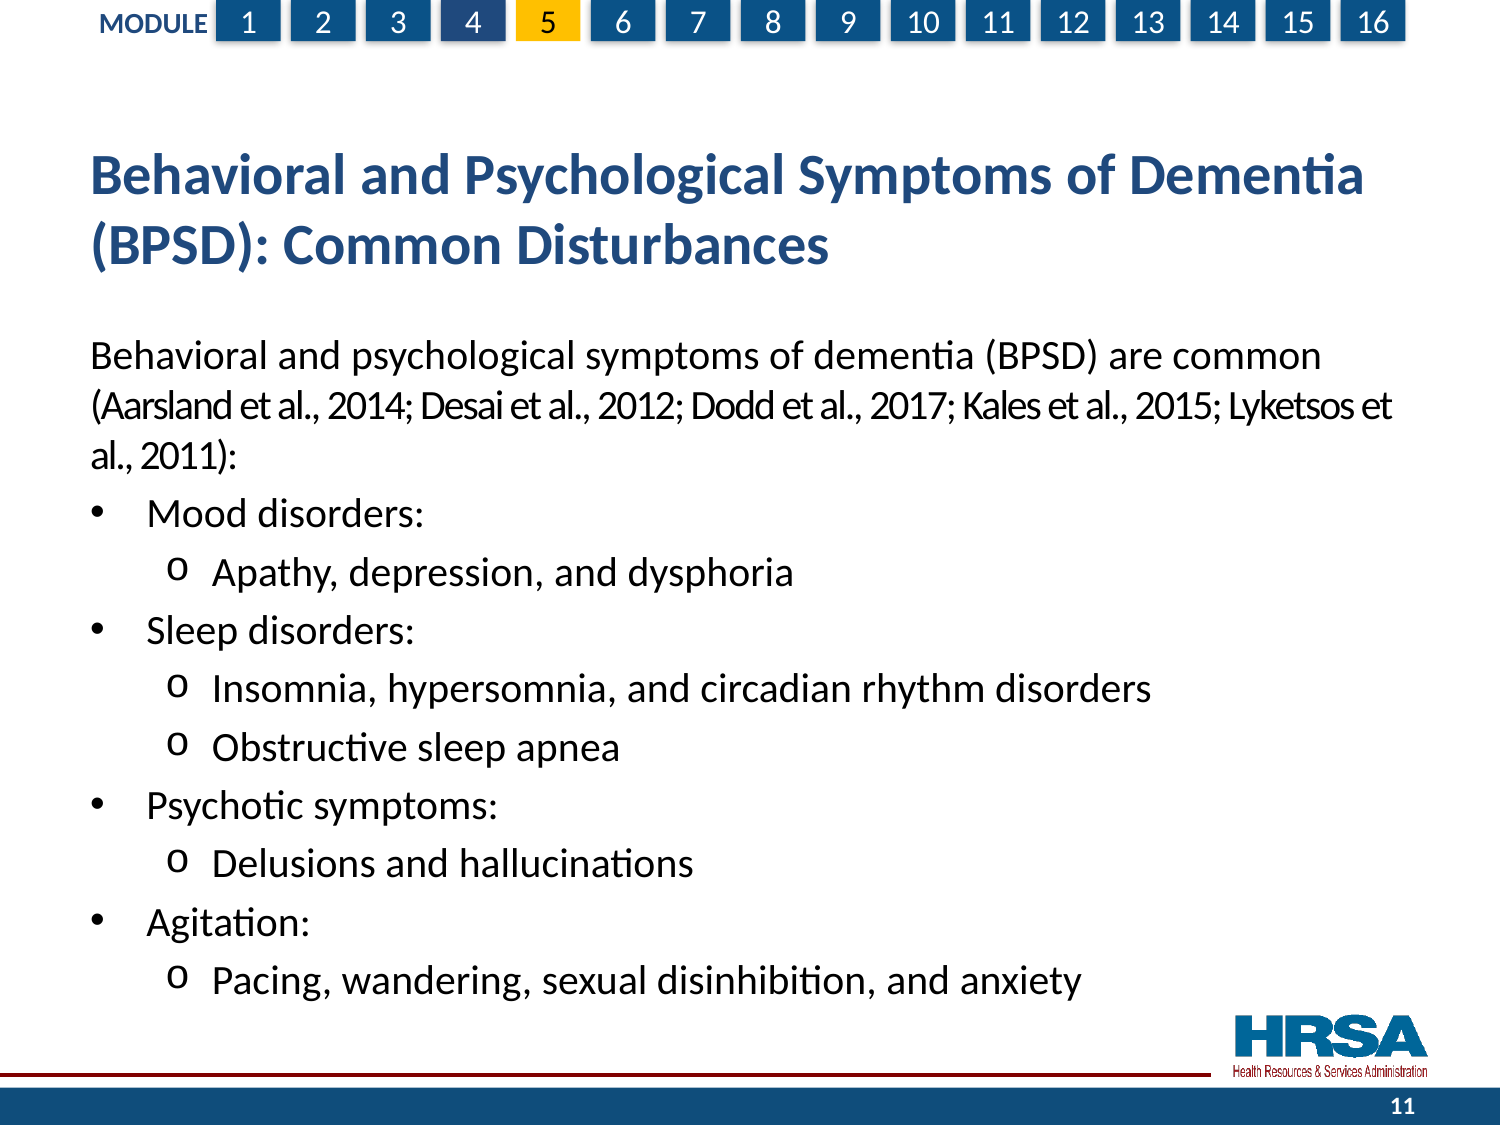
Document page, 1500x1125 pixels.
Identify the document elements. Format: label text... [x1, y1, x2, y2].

title Behavioral and Psychological Symptoms of Dementia (BPSD): Common Disturbances [75, 112, 1425, 300]
picture [1210, 1002, 1450, 1083]
list Behavioral and psychological symptoms of dementia (BPSD) are common (Aarsland et al., 2014; Desai et al., 2012; Dodd et al., 2017; Kales et al., 2015; Lyketsos et al., 2011): Mood disorders: Apathy, depression, and dysphoria Sleep disorders: Insomnia, hypersomnia, and circadian rhythm disorders Obstructive sleep apnea Psychotic symptoms: Delusions and hallucinations Agitation: Pacing, wandering, sexual disinhibition, and anxiety [75, 320, 1425, 1010]
